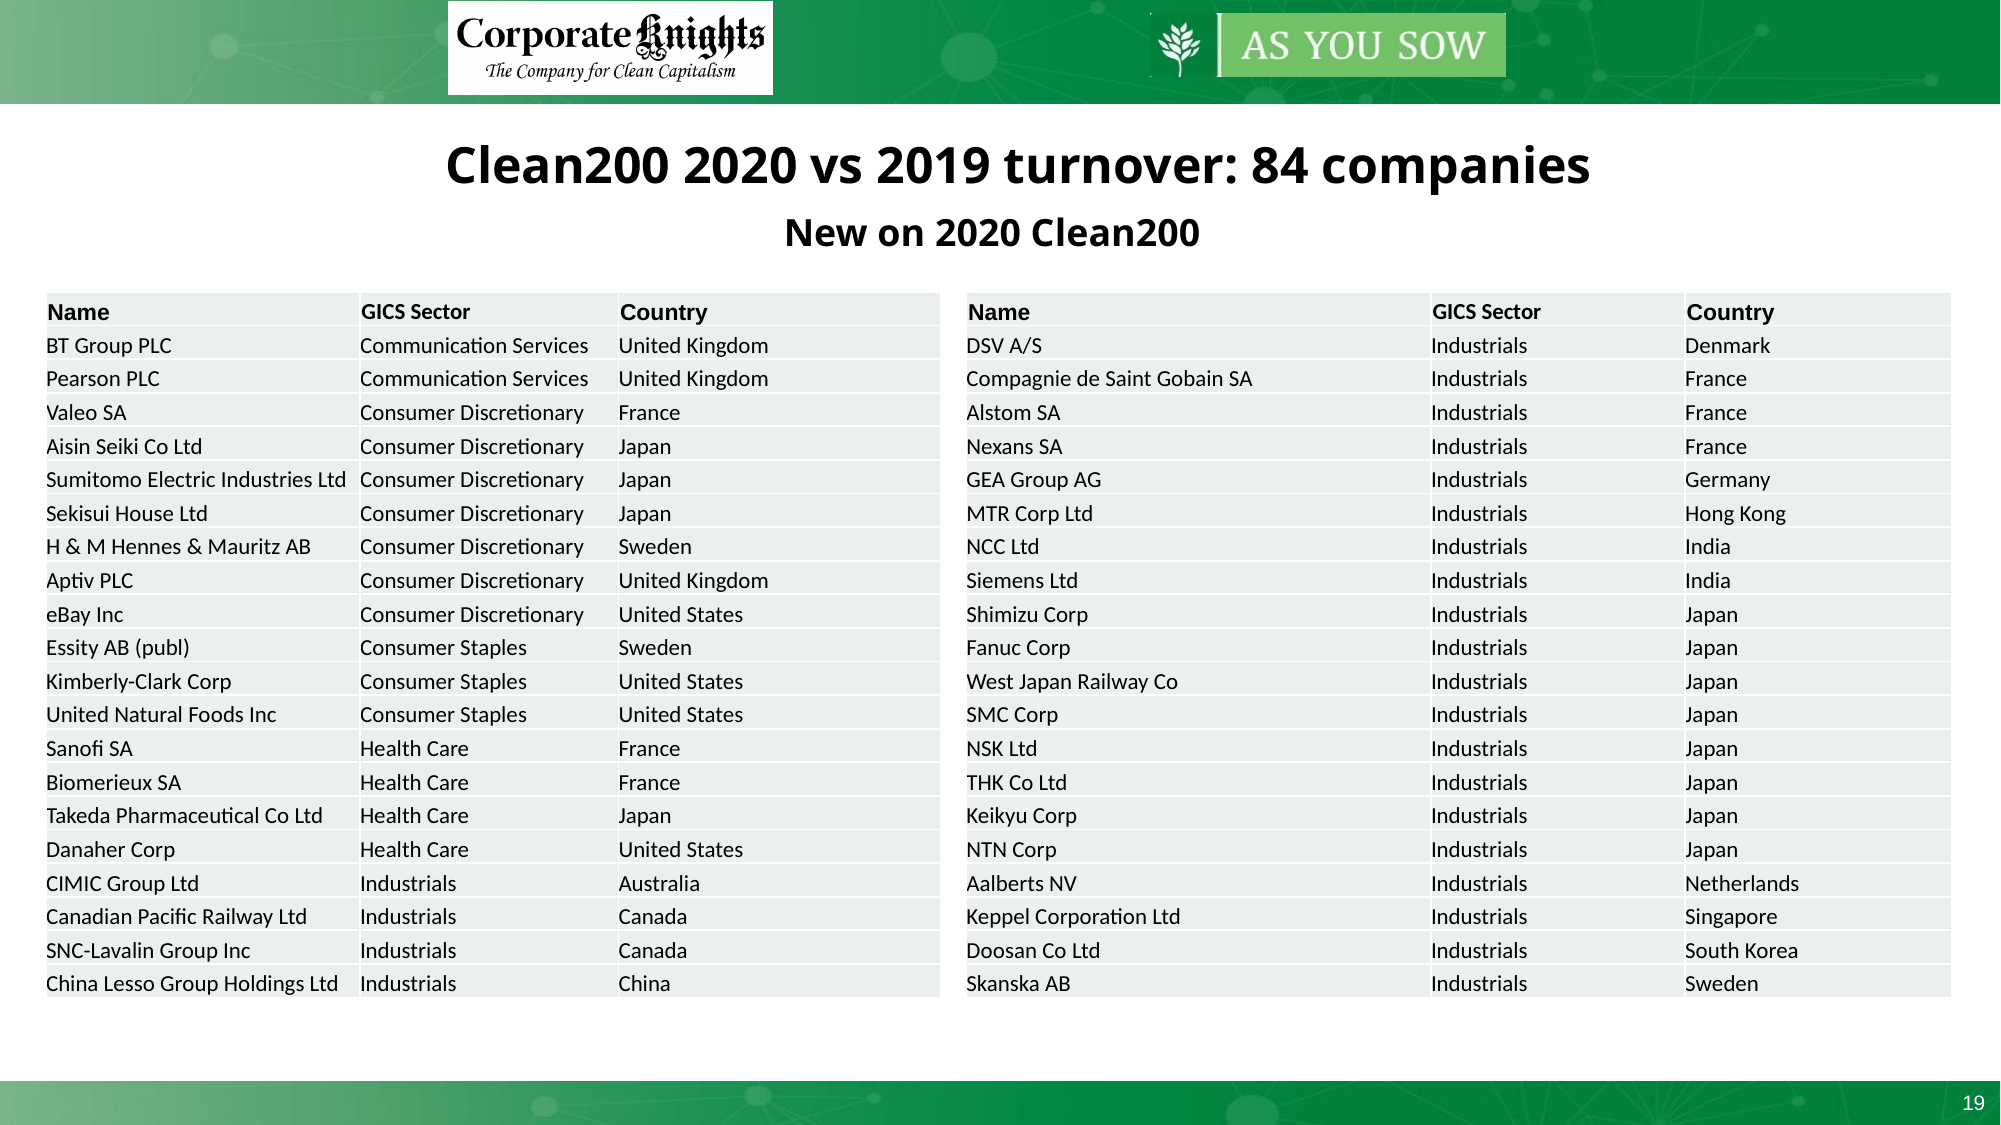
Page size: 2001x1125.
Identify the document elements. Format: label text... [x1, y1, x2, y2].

table_cell Aptiv PLC [47, 562, 359, 593]
table_cell Nexans SA [967, 427, 1430, 459]
table_header GICS Sector [361, 293, 618, 325]
table_cell DSV A/S [967, 326, 1430, 358]
table_cell Consumer Discretionary [361, 528, 618, 560]
table_cell India [1686, 528, 1951, 560]
table_cell Skanska AB [967, 965, 1430, 997]
table_cell France [619, 763, 940, 795]
table_cell Industrials [1432, 965, 1684, 997]
table_cell GEA Group AG [967, 461, 1430, 493]
table_cell Takeda Pharmaceutical Co Ltd [47, 797, 359, 829]
table_cell Keppel Corporation Ltd [967, 898, 1430, 929]
table_cell NSK Ltd [967, 730, 1430, 761]
table_cell Communication Services [361, 326, 618, 358]
table_cell Denmark [1686, 326, 1951, 358]
table_cell Japan [1686, 830, 1951, 862]
table_cell Netherlands [1686, 864, 1951, 896]
table_cell Industrials [1432, 562, 1684, 593]
table_cell France [619, 394, 940, 425]
table_cell Alstom SA [967, 394, 1430, 425]
table_cell Germany [1686, 461, 1951, 493]
table_cell United Kingdom [619, 562, 940, 593]
table_cell Aisin Seiki Co Ltd [47, 427, 359, 459]
table_cell Japan [619, 461, 940, 493]
table_cell Sweden [619, 629, 940, 661]
table_cell CIMIC Group Ltd [47, 864, 359, 896]
table_cell Keikyu Corp [967, 797, 1430, 829]
table_cell Consumer Discretionary [361, 595, 618, 627]
table_cell BT Group PLC [47, 326, 359, 358]
table_cell Japan [619, 797, 940, 829]
table_cell Consumer Staples [361, 696, 618, 728]
table_cell Industrials [1432, 595, 1684, 627]
table_cell Valeo SA [47, 394, 359, 425]
table_cell Industrials [1432, 427, 1684, 459]
table_cell Industrials [361, 898, 618, 929]
table_cell Sumitomo Electric Industries Ltd [47, 461, 359, 493]
table_cell Japan [1686, 730, 1951, 761]
text_box Clean200 2020 vs 2019 turnover: 84 companies [288, 126, 1749, 202]
table_cell France [1686, 427, 1951, 459]
table_cell Danaher Corp [47, 830, 359, 862]
table_cell United Kingdom [619, 360, 940, 392]
table_cell United States [619, 830, 940, 862]
table_cell Japan [1686, 696, 1951, 728]
table_cell Japan [1686, 662, 1951, 694]
table_cell United Natural Foods Inc [47, 696, 359, 728]
table_cell Industrials [1432, 931, 1684, 963]
table_cell Industrials [1432, 730, 1684, 761]
table_cell Consumer Discretionary [361, 394, 618, 425]
table_cell Japan [619, 494, 940, 526]
table_cell United States [619, 662, 940, 694]
table_cell SNC-Lavalin Group Inc [47, 931, 359, 963]
table_cell Industrials [361, 864, 618, 896]
table_cell Sweden [619, 528, 940, 560]
table_cell United States [619, 696, 940, 728]
table_cell Industrials [1432, 662, 1684, 694]
table_cell Compagnie de Saint Gobain SA [967, 360, 1430, 392]
table_cell Health Care [361, 830, 618, 862]
table_cell NCC Ltd [967, 528, 1430, 560]
picture [0, 0, 2001, 104]
table_cell Kimberly-Clark Corp [47, 662, 359, 694]
table_cell France [619, 730, 940, 761]
table_cell Canada [619, 931, 940, 963]
table_cell Sweden [1686, 965, 1951, 997]
table_cell Industrials [361, 931, 618, 963]
table_cell Consumer Staples [361, 629, 618, 661]
table_cell Industrials [1432, 629, 1684, 661]
table_cell Industrials [1432, 864, 1684, 896]
table_cell France [1686, 394, 1951, 425]
table_cell THK Co Ltd [967, 763, 1430, 795]
table_cell Industrials [1432, 797, 1684, 829]
table_cell eBay Inc [47, 595, 359, 627]
table_cell Japan [1686, 763, 1951, 795]
picture [0, 1081, 2001, 1125]
table_cell Japan [1686, 629, 1951, 661]
table_cell Industrials [1432, 360, 1684, 392]
table_cell Consumer Discretionary [361, 562, 618, 593]
table_cell Industrials [1432, 326, 1684, 358]
table_cell Canadian Pacific Railway Ltd [47, 898, 359, 929]
table_cell China [619, 965, 940, 997]
table_header Name [47, 293, 359, 325]
table_cell Doosan Co Ltd [967, 931, 1430, 963]
table_cell MTR Corp Ltd [967, 494, 1430, 526]
table_header GICS Sector [1432, 293, 1684, 325]
table_cell H & M Hennes & Mauritz AB [47, 528, 359, 560]
table_cell Essity AB (publ) [47, 629, 359, 661]
table_cell Industrials [1432, 763, 1684, 795]
table_cell Pearson PLC [47, 360, 359, 392]
table_cell United Kingdom [619, 326, 940, 358]
table_cell Biomerieux SA [47, 763, 359, 795]
table_cell Japan [619, 427, 940, 459]
table_cell Japan [1686, 595, 1951, 627]
table_cell SMC Corp [967, 696, 1430, 728]
table_cell Industrials [1432, 394, 1684, 425]
table_cell Sanofi SA [47, 730, 359, 761]
table_cell Canada [619, 898, 940, 929]
table_cell Industrials [1432, 898, 1684, 929]
text_box New on 2020 Clean200 [698, 201, 1286, 263]
table_cell Industrials [1432, 830, 1684, 862]
table_cell Aalberts NV [967, 864, 1430, 896]
table_cell Consumer Discretionary [361, 461, 618, 493]
table_cell Singapore [1686, 898, 1951, 929]
table_cell Hong Kong [1686, 494, 1951, 526]
table_cell Industrials [1432, 528, 1684, 560]
table_cell Health Care [361, 797, 618, 829]
table_cell China Lesso Group Holdings Ltd [47, 965, 359, 997]
table_cell Health Care [361, 763, 618, 795]
table_cell Consumer Discretionary [361, 494, 618, 526]
table_cell United States [619, 595, 940, 627]
table_cell France [1686, 360, 1951, 392]
table_cell South Korea [1686, 931, 1951, 963]
table_cell India [1686, 562, 1951, 593]
table_header Country [1686, 293, 1951, 325]
table_cell Industrials [1432, 494, 1684, 526]
table_cell West Japan Railway Co [967, 662, 1430, 694]
table_cell Consumer Discretionary [361, 427, 618, 459]
table_cell Health Care [361, 730, 618, 761]
table_cell Consumer Staples [361, 662, 618, 694]
table_cell NTN Corp [967, 830, 1430, 862]
table_cell Siemens Ltd [967, 562, 1430, 593]
table_cell Industrials [1432, 461, 1684, 493]
table_cell Sekisui House Ltd [47, 494, 359, 526]
table_cell Australia [619, 864, 940, 896]
table_cell Communication Services [361, 360, 618, 392]
table_cell Fanuc Corp [967, 629, 1430, 661]
table_cell Japan [1686, 797, 1951, 829]
table_cell Industrials [1432, 696, 1684, 728]
table_header Country [619, 293, 940, 325]
table_header Name [967, 293, 1430, 325]
table_cell Industrials [361, 965, 618, 997]
table_cell Shimizu Corp [967, 595, 1430, 627]
